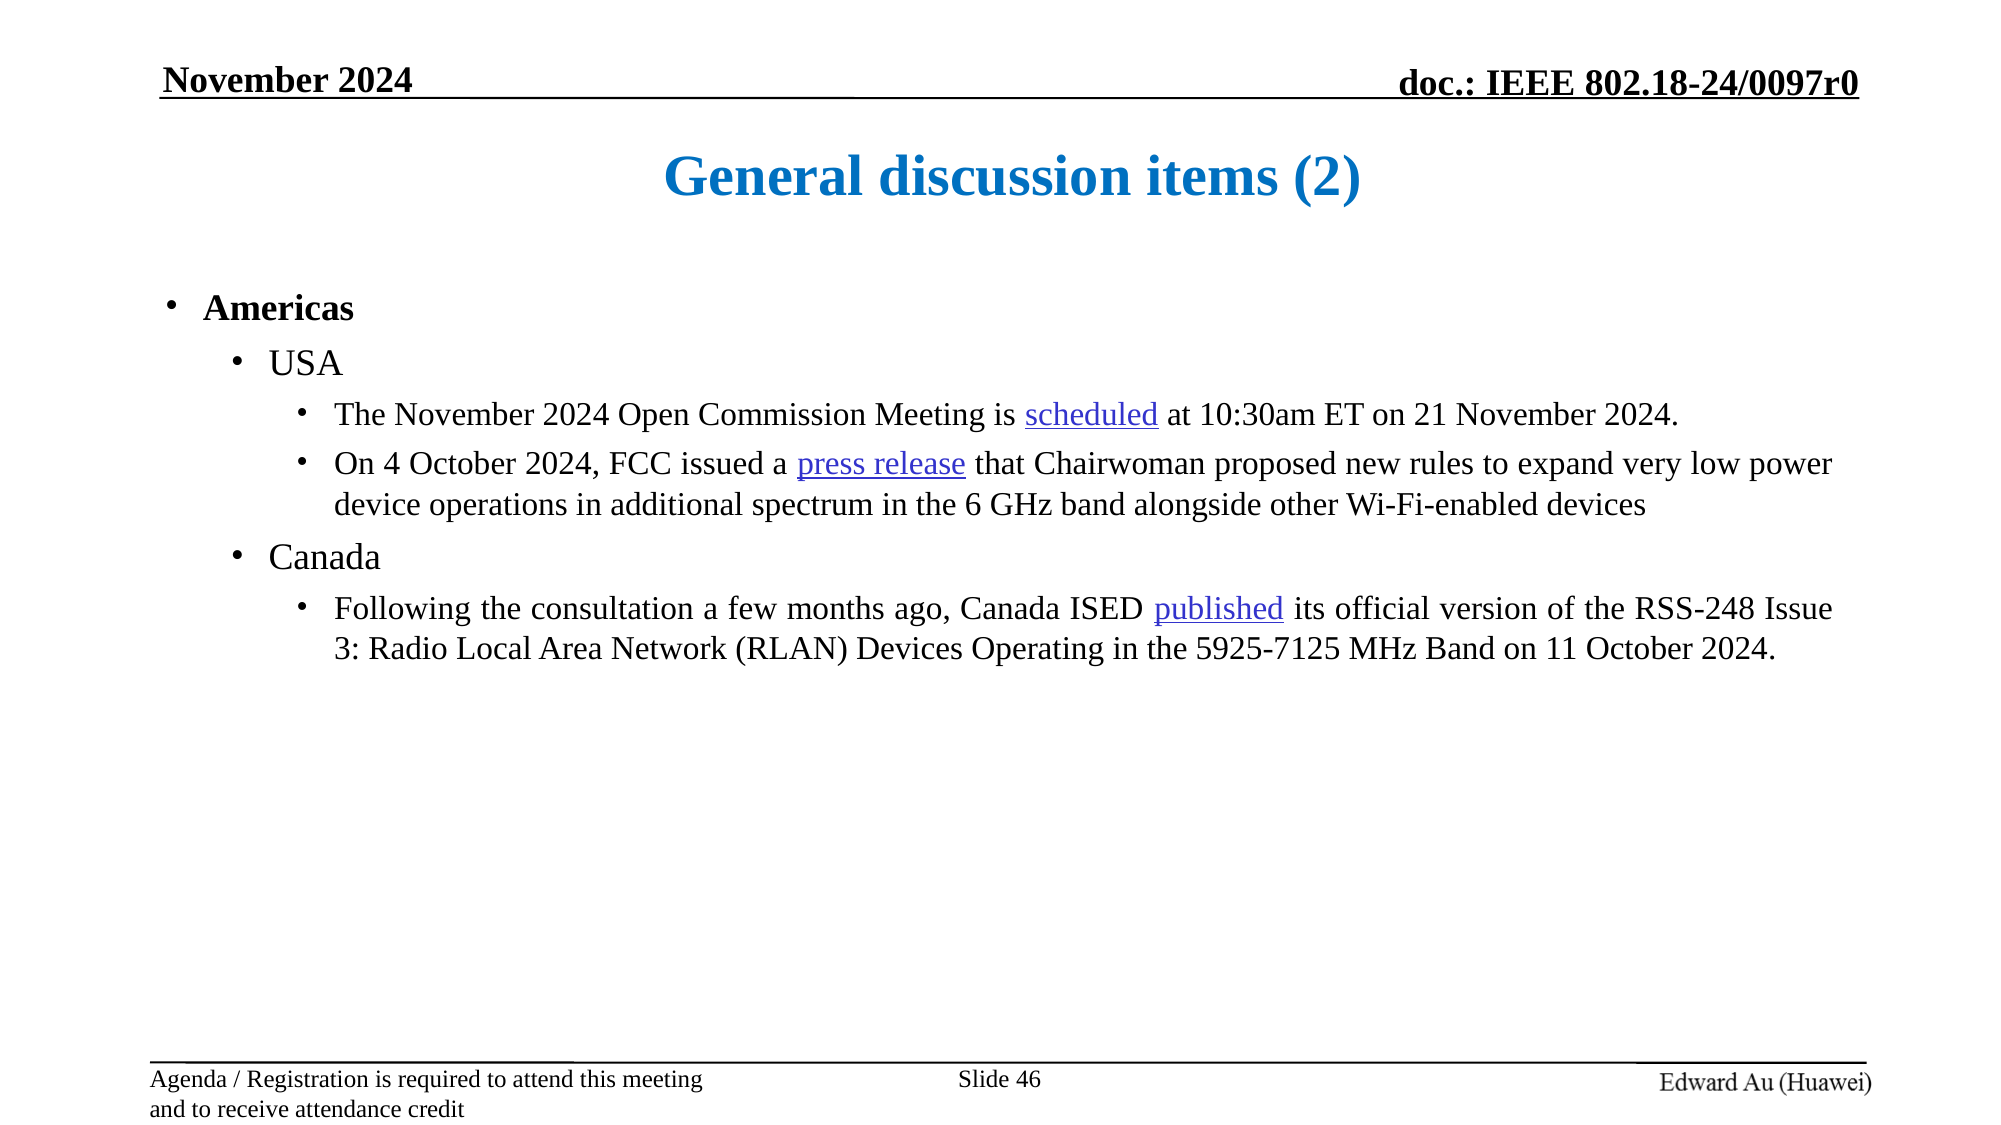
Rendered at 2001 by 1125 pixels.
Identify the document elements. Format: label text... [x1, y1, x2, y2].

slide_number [162, 54, 663, 101]
picture [1174, 1058, 1887, 1113]
title General discussion items (2) [162, 99, 1864, 246]
list Americas USA The November 2024 Open Commission Meeting is scheduled at 10:30am ET on 21 November 2024. On 4 October 2024, FCC issued a press release that Chairwoman proposed new rules to expand very low power device operations in additional spectrum in the 6 GHz band alongside other Wi-Fi-enabled devices Canada Following the consultation a few months ago, Canada ISED published its official version of the RSS-248 Issue 3: Radio Local Area Network (RLAN) Devices Operating in the 5925-7125 MHz Band on 11 October 2024. [149, 274, 1869, 1063]
slide_number Slide 46 [933, 1063, 1067, 1123]
